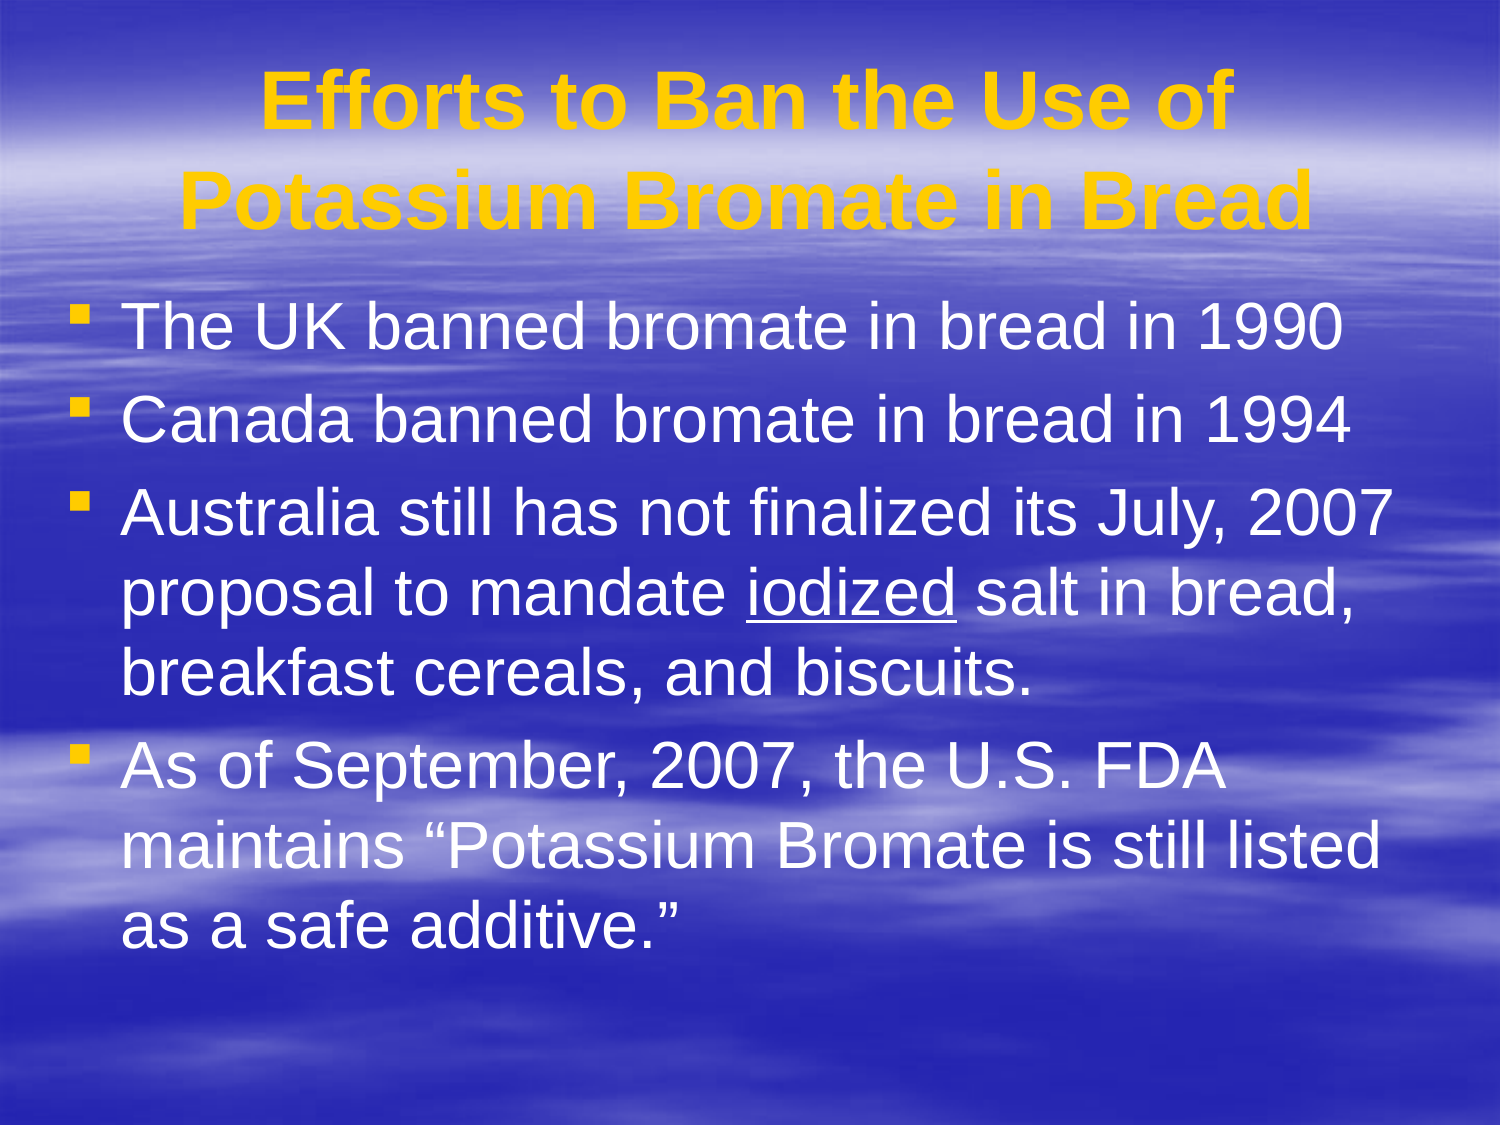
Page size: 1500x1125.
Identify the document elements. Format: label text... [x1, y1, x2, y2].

list The UK banned bromate in bread in 1990 Canada banned bromate in bread in 1994 Australia still has not finalized its July, 2007 proposal to mandate iodized salt in bread, breakfast cereals, and biscuits. As of September, 2007, the U.S. FDA maintains “Potassium Bromate is still listed as a safe additive.” [49, 274, 1451, 1001]
title Efforts to Ban the Use of Potassium Bromate in Bread [49, 37, 1446, 256]
